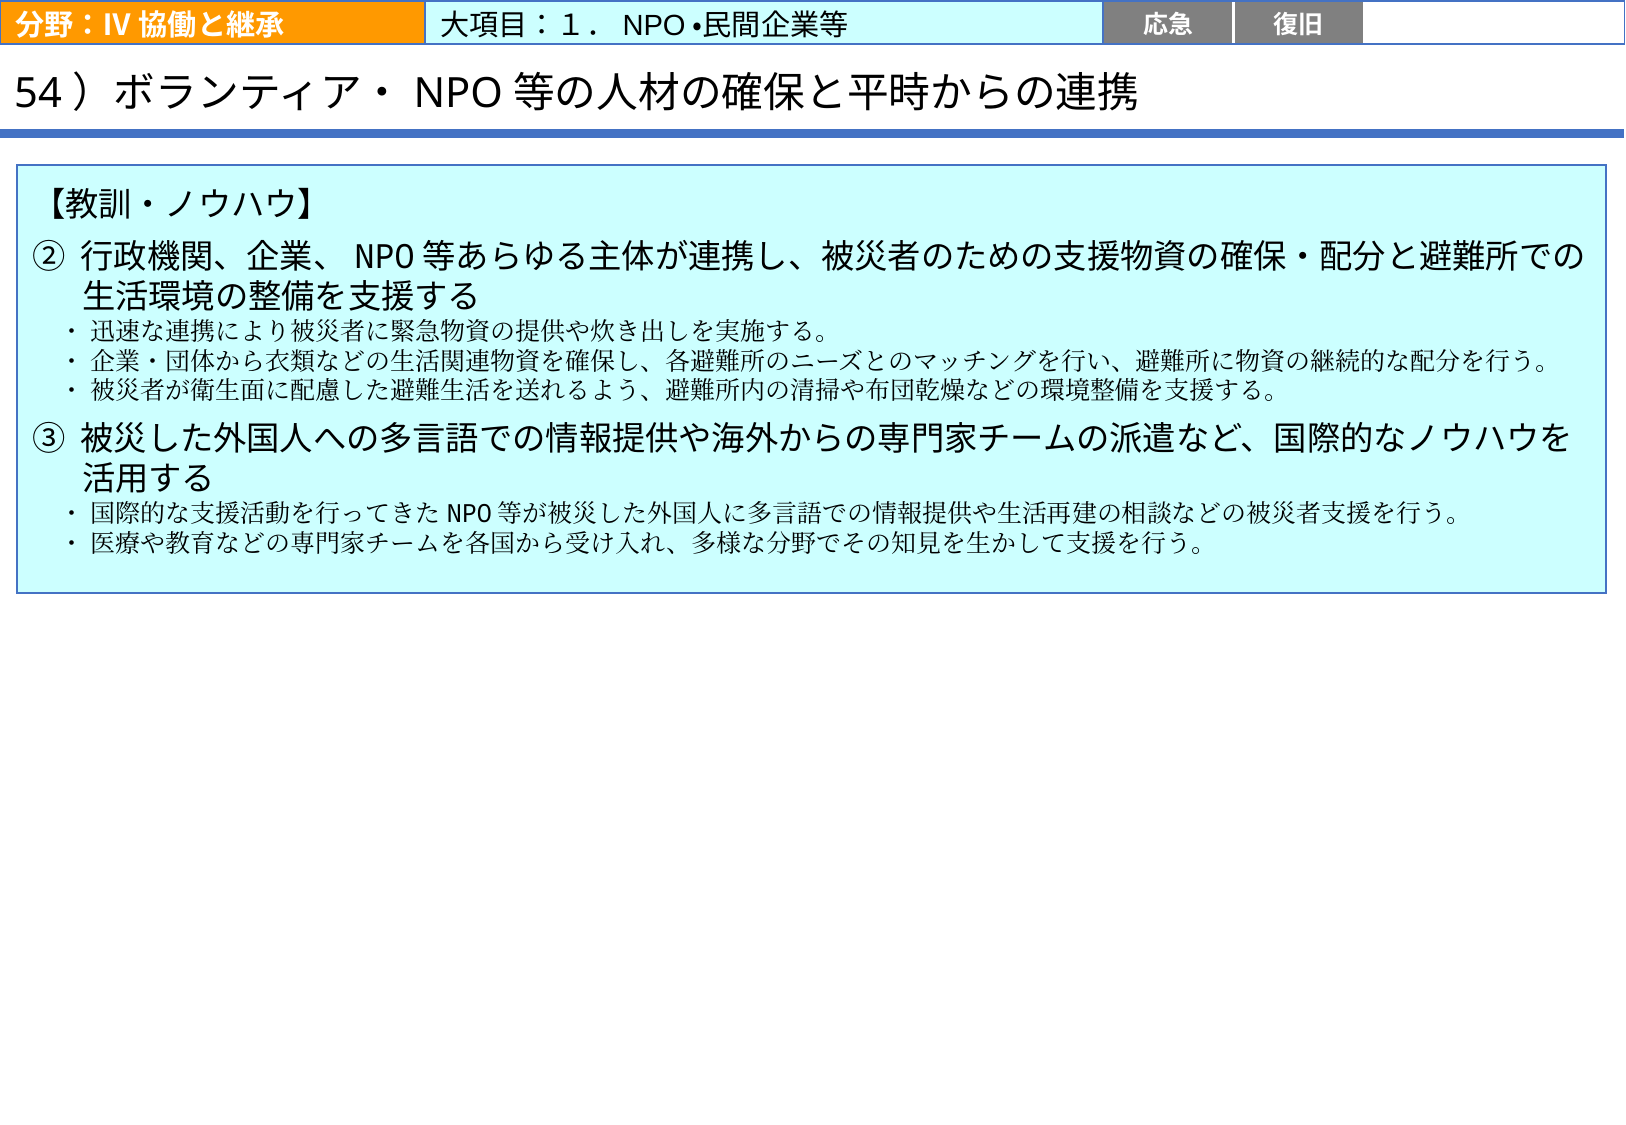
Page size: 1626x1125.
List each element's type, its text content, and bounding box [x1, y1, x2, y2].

text_box 分野：Ⅳ 協働と継承 [0, 0, 424, 45]
title 54）ボランティア・NPO等の人材の確保と平時からの連携 [0, 47, 1423, 134]
text_box 大項目：１．NPO・民間企業等 [424, 0, 1102, 45]
text_box 【教訓・ノウハウ】 ② 行政機関、企業、NPO等あらゆる主体が連携し、被災者のための支援物資の確保・配分と避難所での生活環境の整備を支援する ・ 迅速な連携により被災者に緊急物資の提供や炊き出しを実施する。 ・ 企業・団体から衣類などの生活関連物資を確保し、各避難所のニーズとのマッチングを行い、避難所に物資の継続的な配分を行う。 ・ 被災者が衛生面に配慮した避難生活を送れるよう、避難所内の清掃や布団乾燥などの環境整備を支援する。 ③ 被災した外国人への多言語での情報提供や海外からの専門家チームの派遣など、国際的なノウハウを活用する ・ 国際的な支援活動を行ってきたNPO等が被災した外国人に多言語での情報提供や生活再建の相談などの被災者支援を行う。 ・ 医療や教育などの専門家チームを各国から受け入れ、多様な分野でその知見を生かして支援を行う。 [16, 164, 1607, 594]
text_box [1103, 0, 1625, 45]
